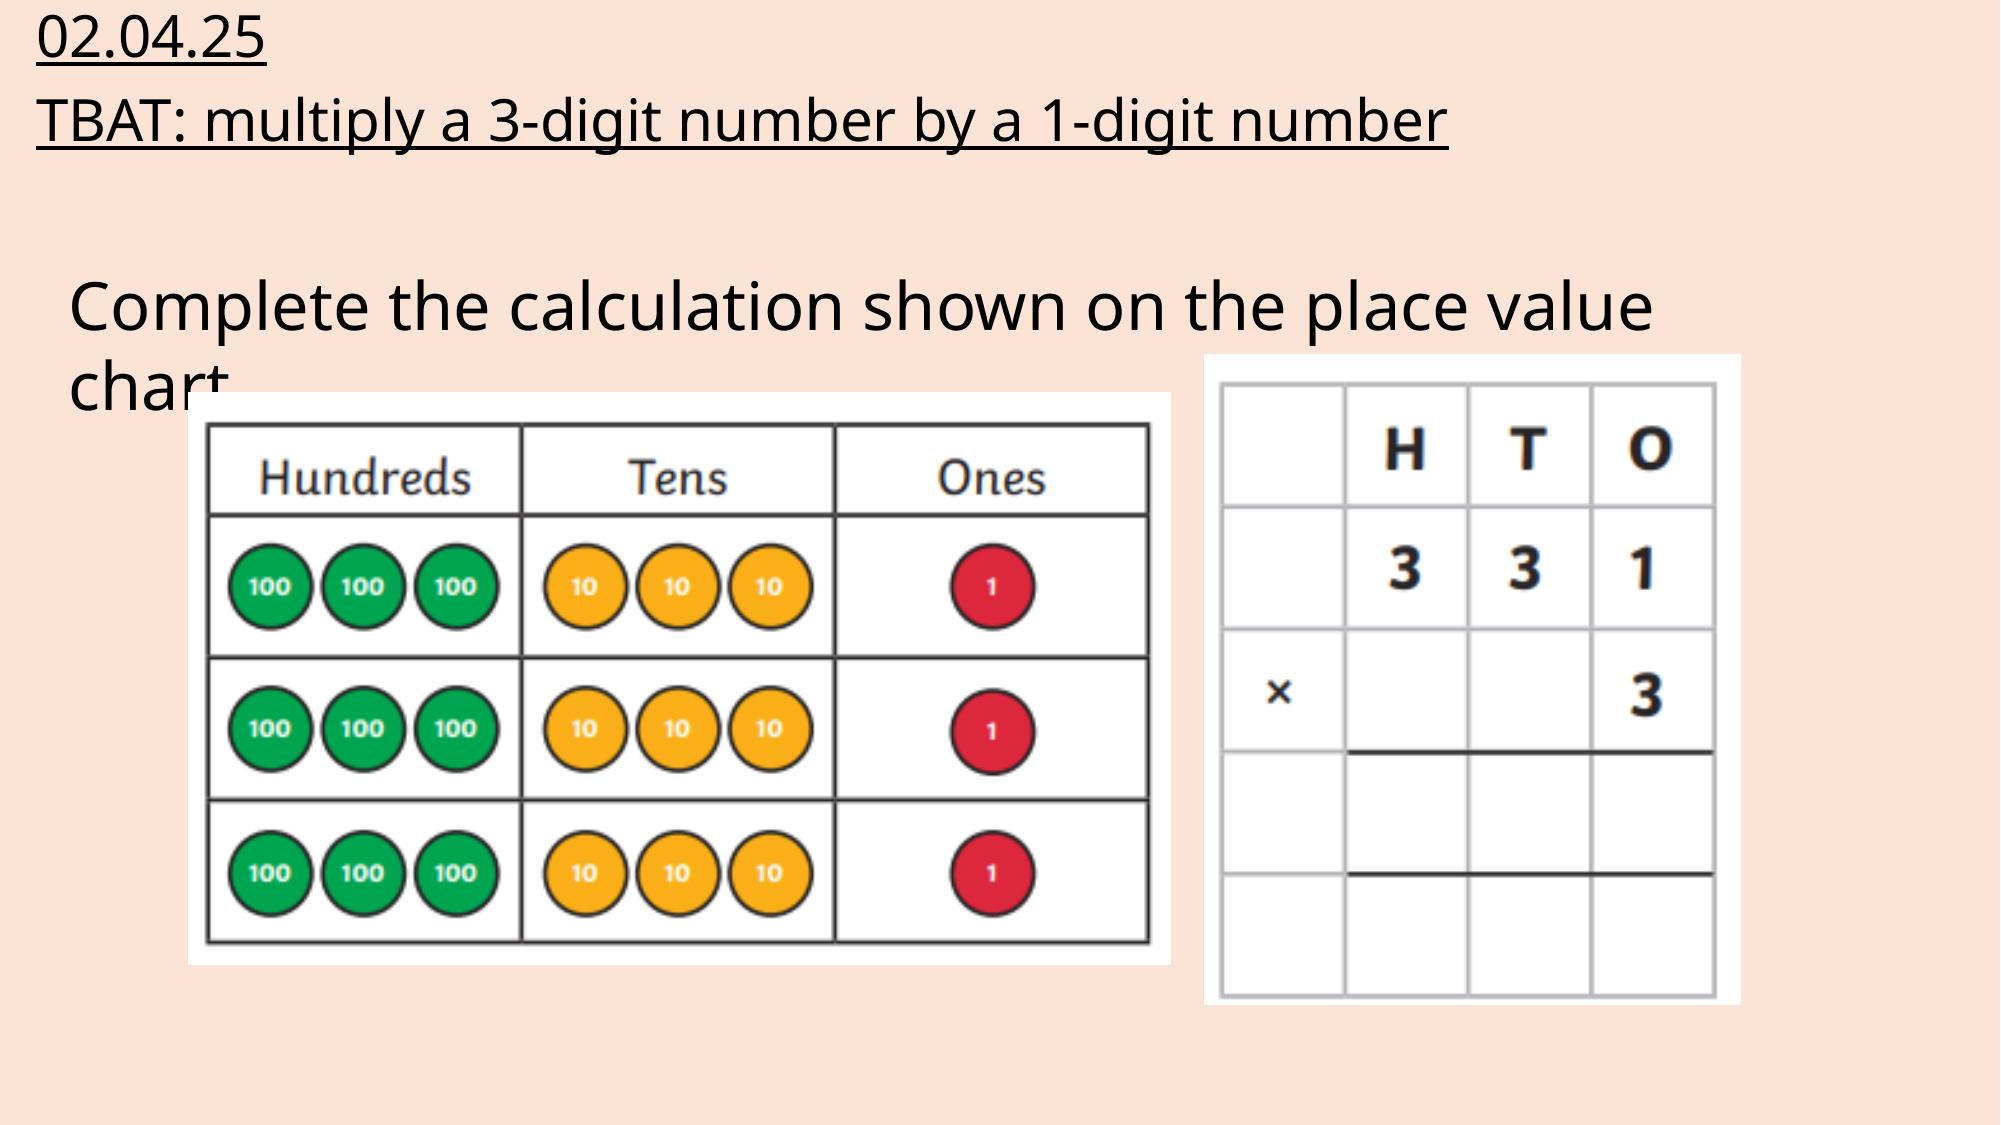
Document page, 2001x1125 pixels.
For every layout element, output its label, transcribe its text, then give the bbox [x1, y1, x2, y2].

picture [188, 392, 1172, 965]
text_box Complete the calculation shown on the place value chart. [53, 256, 1839, 522]
picture [1203, 354, 1742, 1006]
subtitle 02.04.25 TBAT: multiply a 3-digit number by a 1-digit number [21, 0, 2000, 709]
